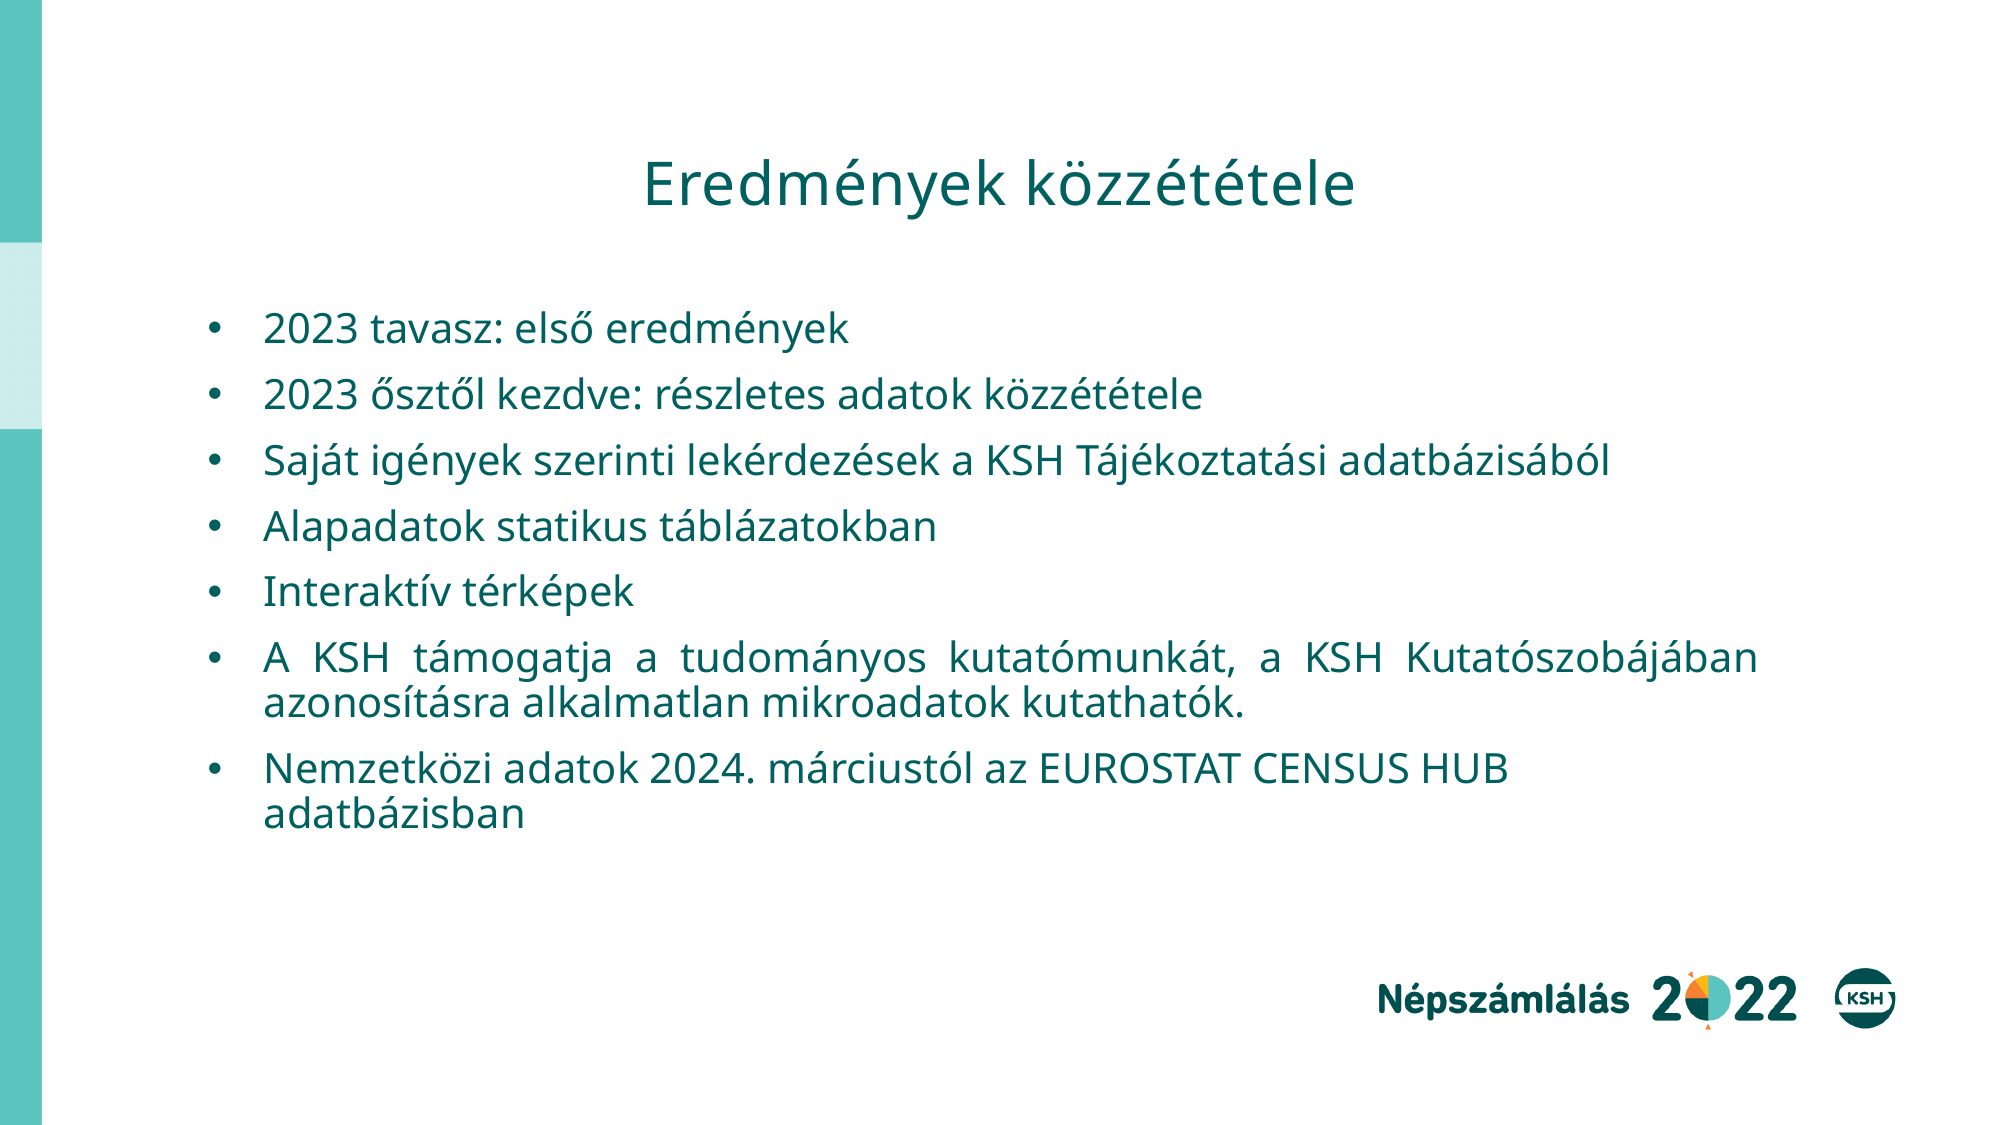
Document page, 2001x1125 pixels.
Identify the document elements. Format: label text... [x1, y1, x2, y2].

title Eredmények közzététele [136, 146, 1863, 252]
picture [0, 0, 2000, 1125]
text_box 2023 tavasz: első eredmények 2023 ősztől kezdve: részletes adatok közzététele Saját igények szerinti lekérdezések a KSH Tájékoztatási adatbázisából Alapadatok statikus táblázatokban Interaktív térképek A KSH támogatja a tudományos kutatómunkát, a KSH Kutatószobájában azonosításra alkalmatlan mikroadatok kutathatók. Nemzetközi adatok 2024. márciustól az EUROSTAT CENSUS HUB adatbázisban [192, 299, 1775, 888]
